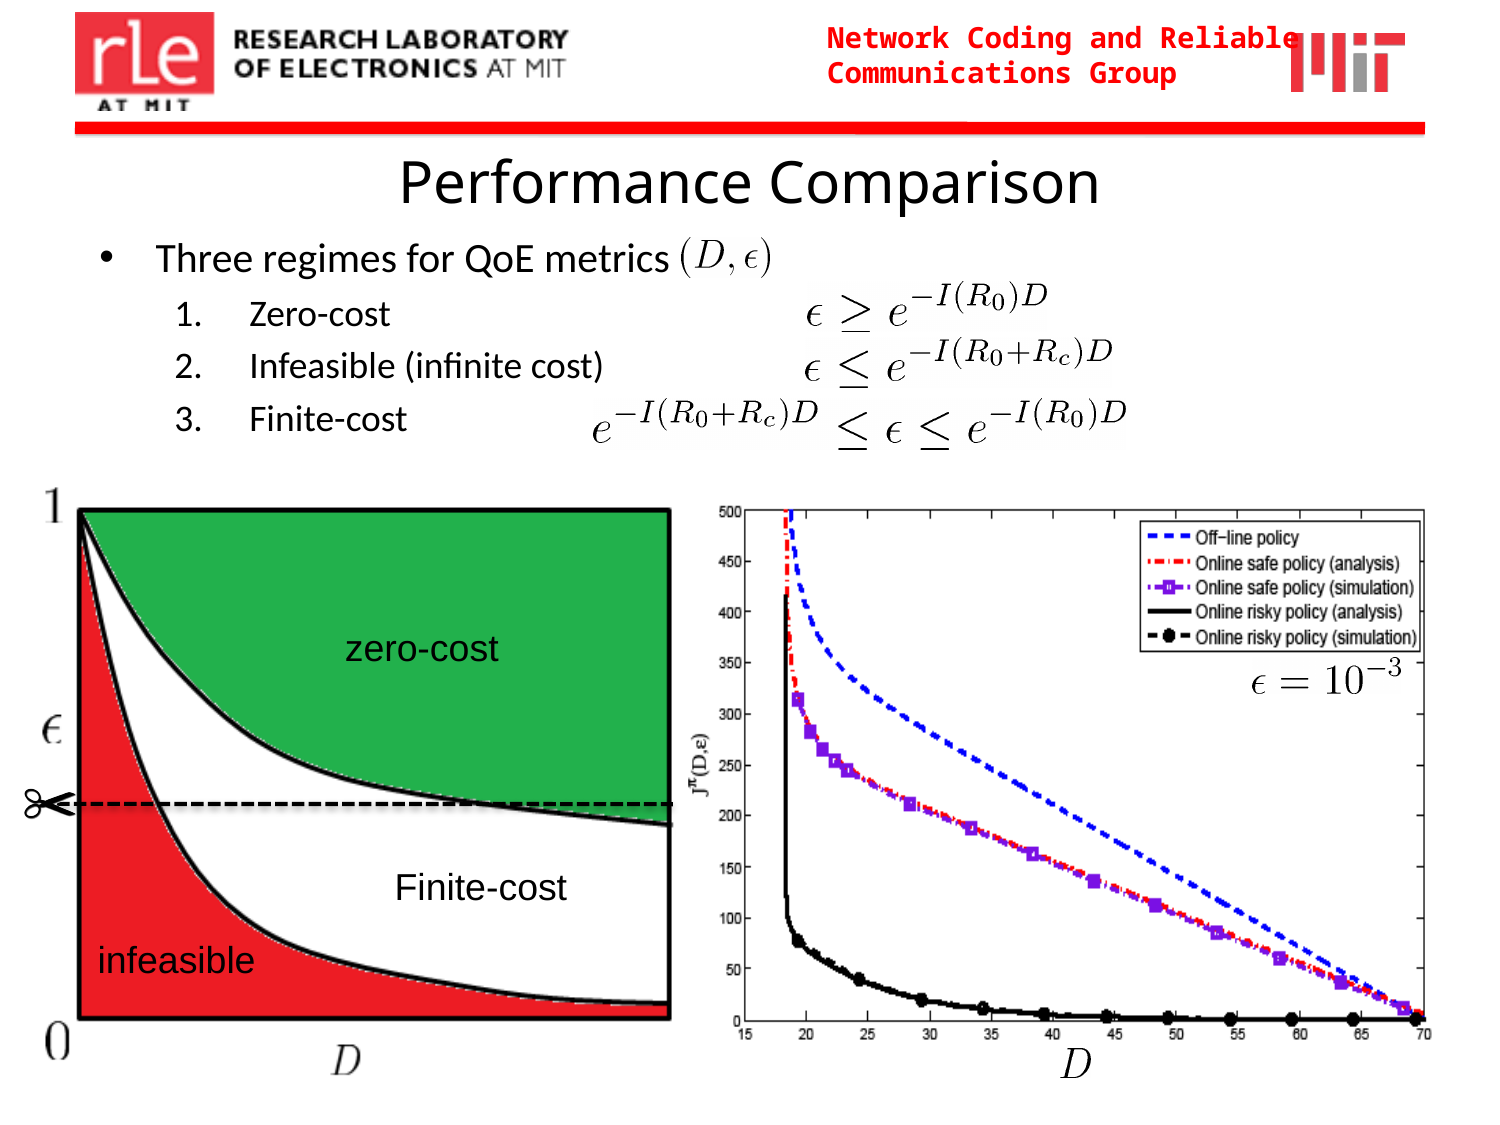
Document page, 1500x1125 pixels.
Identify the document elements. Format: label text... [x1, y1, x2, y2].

picture [21, 786, 77, 821]
picture [1291, 33, 1405, 92]
picture [75, 12, 571, 111]
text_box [679, 233, 772, 282]
list Three regimes for QoE metrics Zero-cost Infeasible (infinite cost) Finite-cost [84, 223, 1413, 494]
title Performance Comparison [74, 127, 1426, 233]
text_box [803, 332, 1114, 393]
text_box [38, 481, 675, 1089]
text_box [679, 495, 1444, 1089]
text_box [591, 394, 1128, 456]
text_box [805, 277, 1050, 331]
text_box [1250, 654, 1403, 705]
